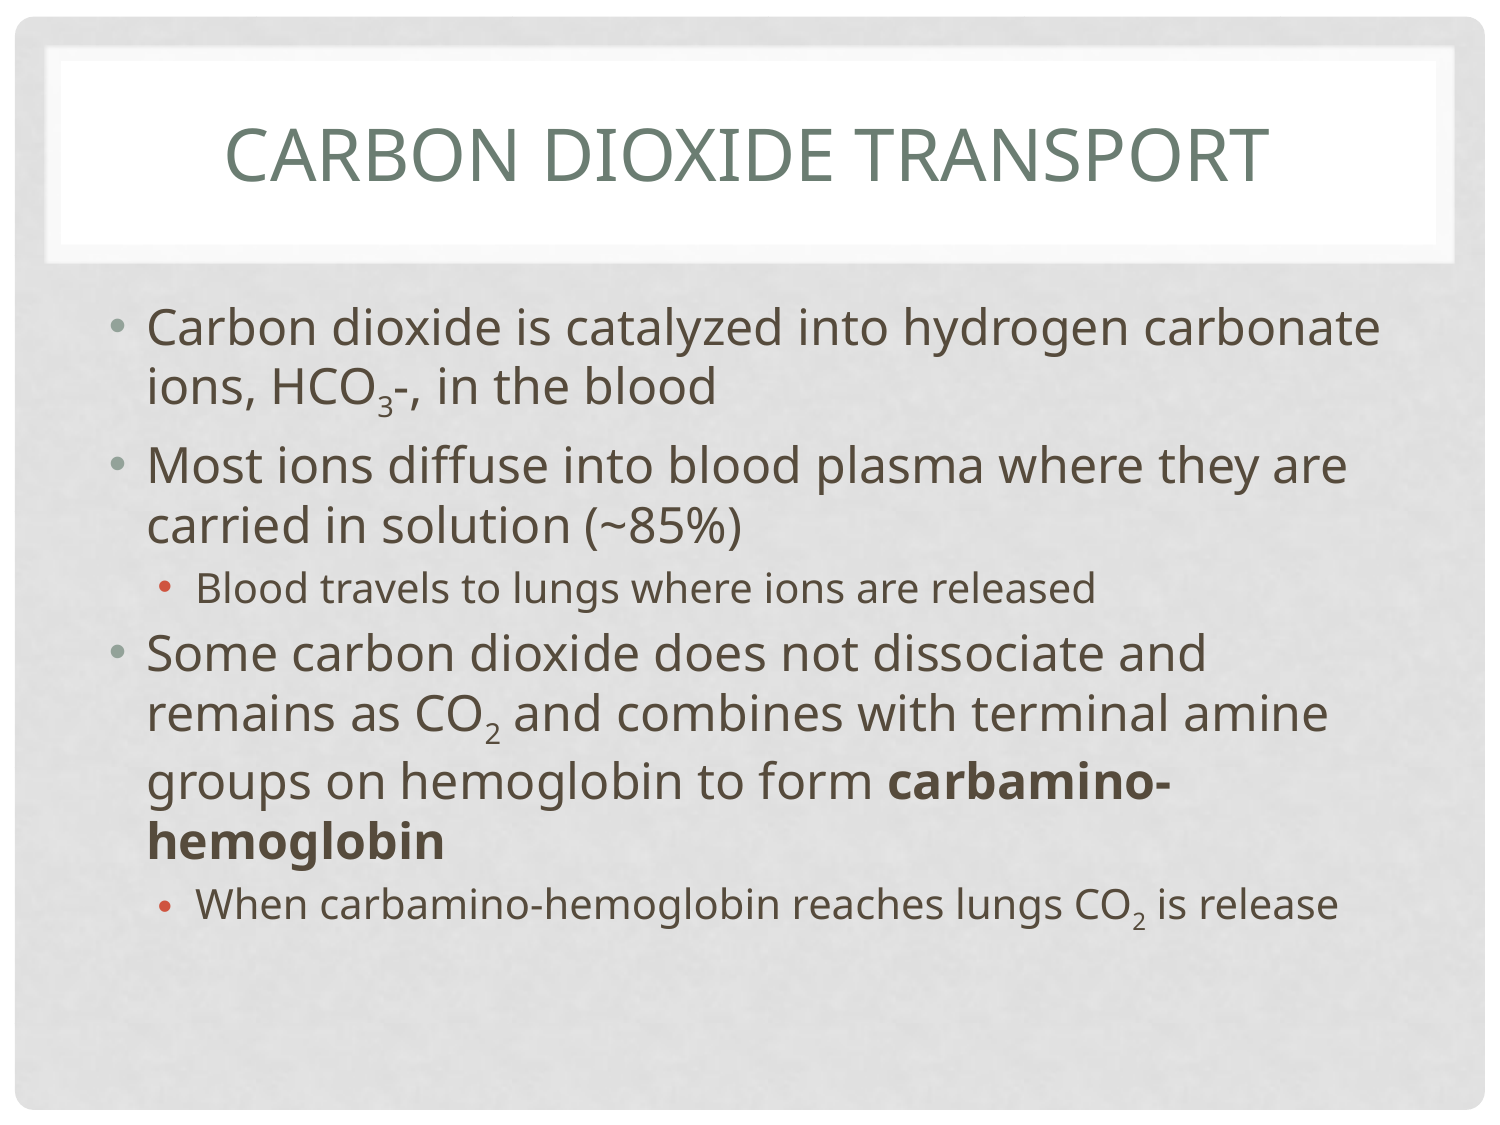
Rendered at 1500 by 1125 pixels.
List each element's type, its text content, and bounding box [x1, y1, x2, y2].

title Carbon dioxide transport [69, 66, 1425, 238]
list Carbon dioxide is catalyzed into hydrogen carbonate ions, HCO3-, in the blood Most ions diffuse into blood plasma where they are carried in solution (~85%) Blood travels to lungs where ions are released Some carbon dioxide does not dissociate and remains as CO2 and combines with terminal amine groups on hemoglobin to form carbamino-hemoglobin When carbamino-hemoglobin reaches lungs CO2 is release [75, 287, 1425, 1005]
